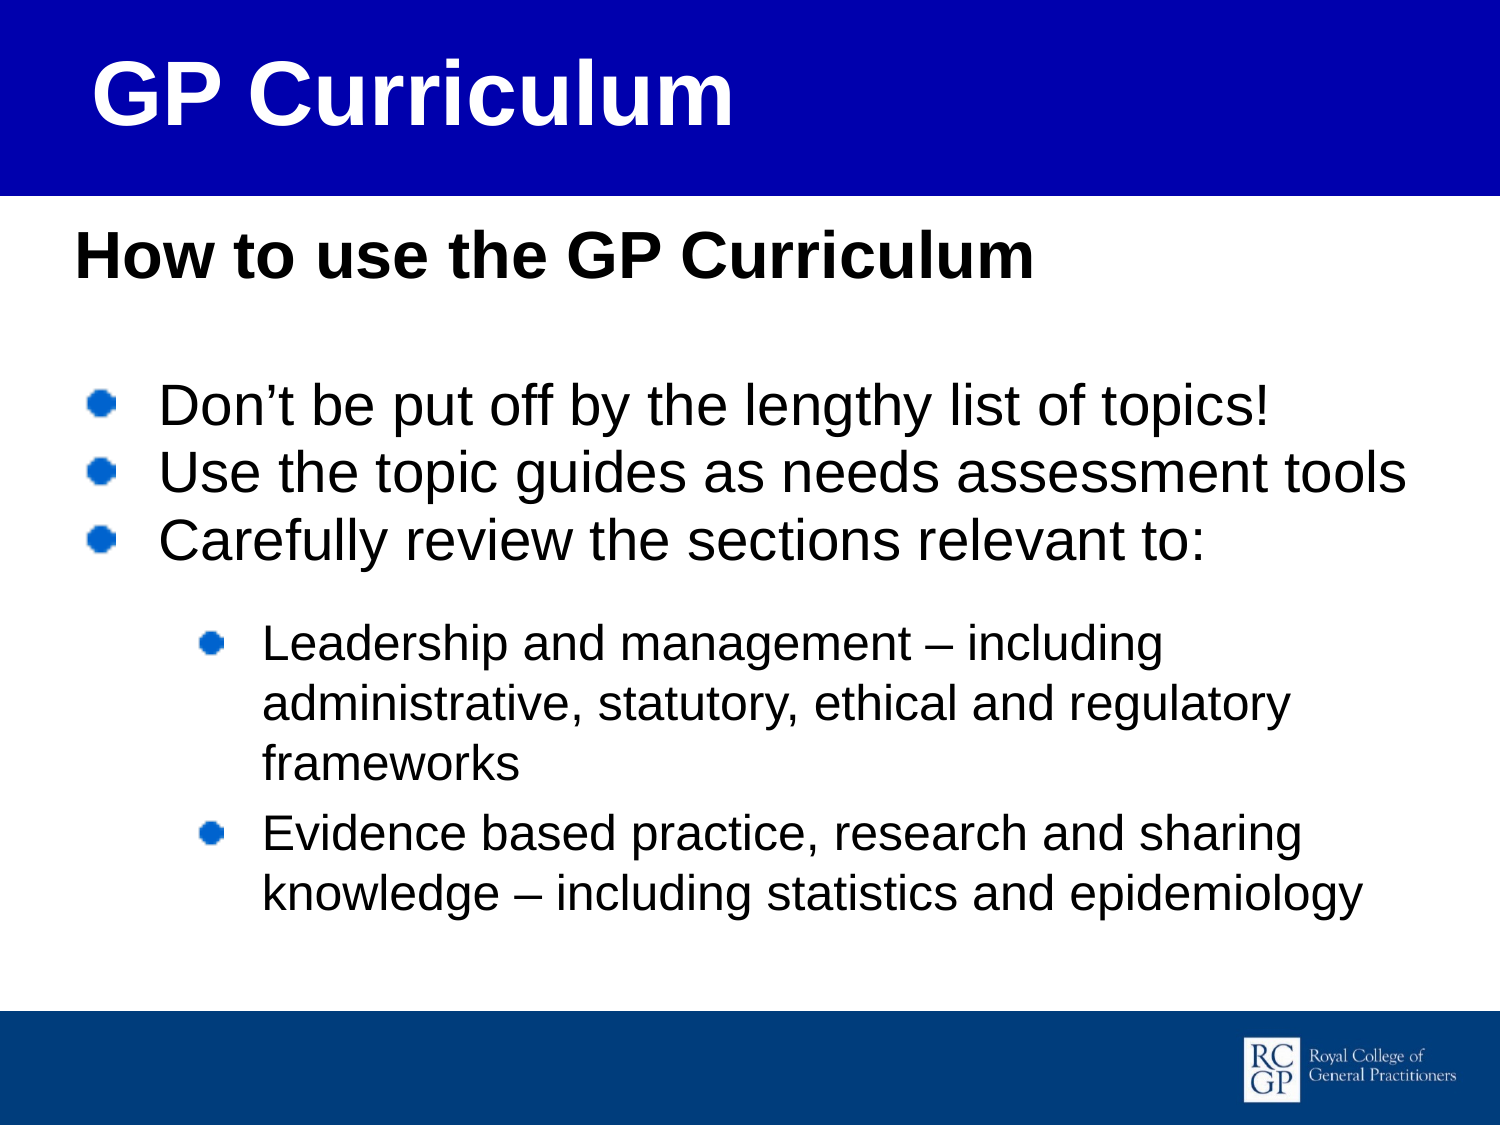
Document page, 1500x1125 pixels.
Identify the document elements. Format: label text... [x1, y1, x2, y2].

picture [188, 623, 224, 659]
picture [0, 1011, 1500, 1125]
picture [74, 448, 116, 490]
list How to use the GP Curriculum Don’t be put off by the lengthy list of topics! Use the topic guides as needs assessment tools Carefully review the sections relevant to: Leadership and management – including administrative, statutory, ethical and regulatory frameworks Evidence based practice, research and sharing knowledge – including statistics and epidemiology [56, 220, 1429, 1011]
picture [0, 0, 1500, 196]
picture [74, 516, 116, 558]
picture [188, 813, 224, 849]
title GP Curriculum [76, 60, 1429, 138]
picture [74, 380, 116, 422]
